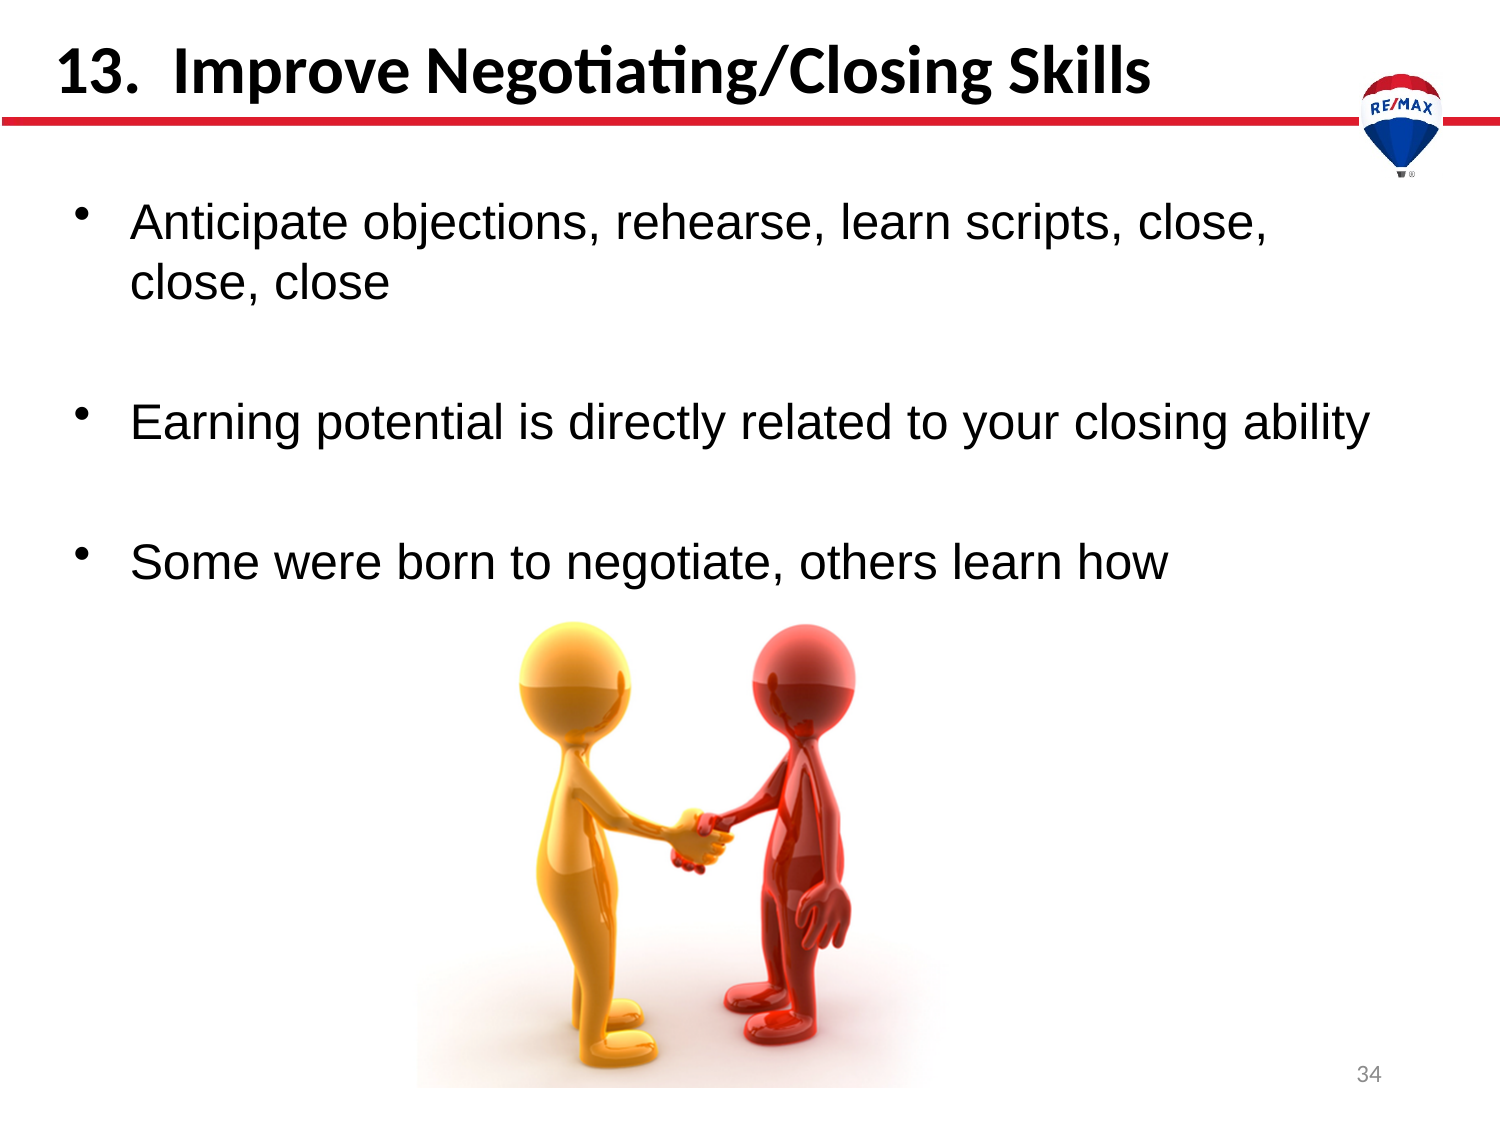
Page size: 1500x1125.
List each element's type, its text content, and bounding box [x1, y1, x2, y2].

picture [389, 608, 1010, 1088]
text_box 13. Improve Negotiating/Closing Skills [39, 17, 1360, 115]
slide_number 34 [1059, 1042, 1397, 1103]
text_box Anticipate objections, rehearse, learn scripts, close, close, close Earning potential is directly related to your closing ability Some were born to negotiate, others learn how [58, 182, 1409, 517]
picture [0, 72, 1500, 178]
